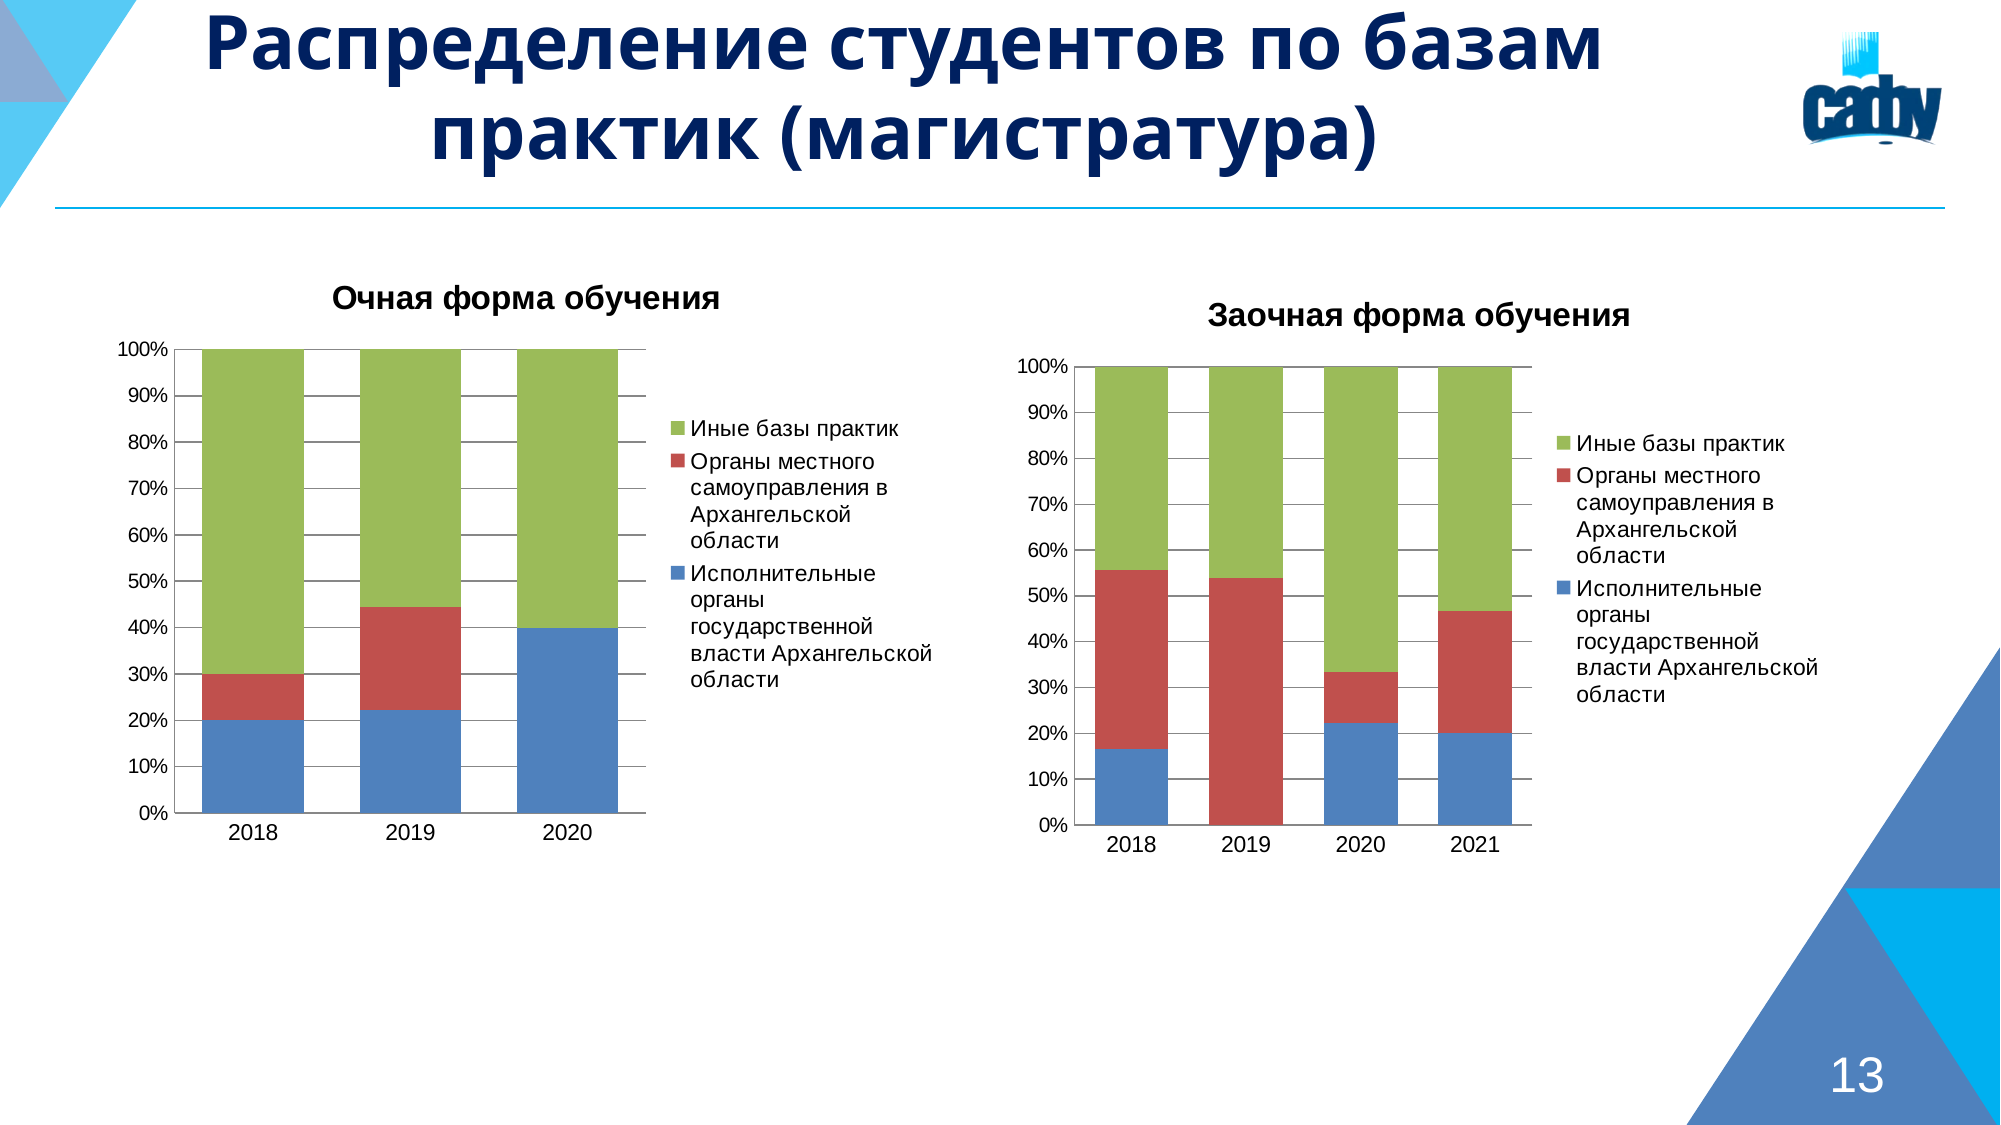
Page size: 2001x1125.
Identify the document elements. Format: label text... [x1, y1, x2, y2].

chart [999, 266, 1839, 870]
slide_number 13 [1433, 1042, 1900, 1103]
chart [99, 249, 953, 859]
title Распределение студентов по базам практик (магистратура) [99, 19, 1709, 183]
picture [1803, 32, 1955, 149]
